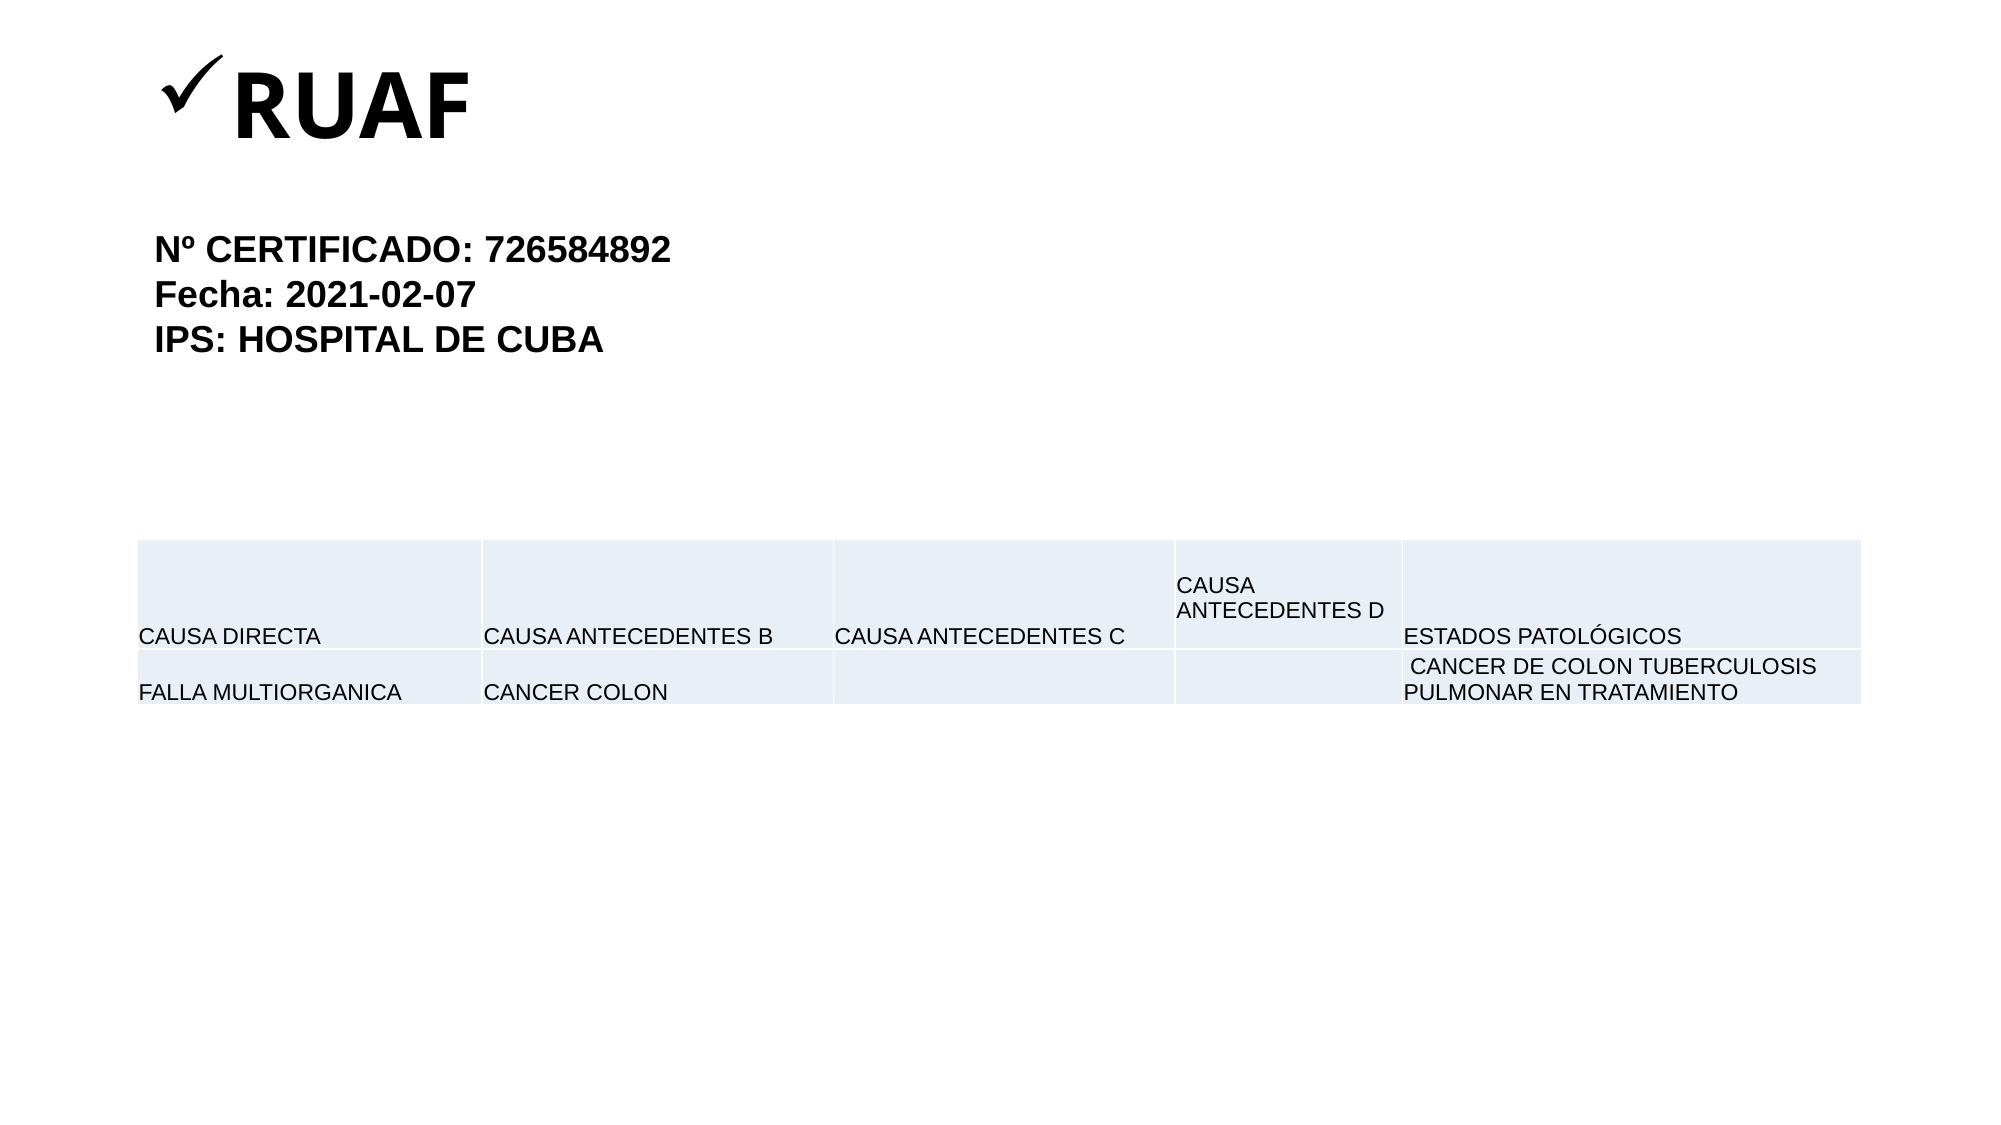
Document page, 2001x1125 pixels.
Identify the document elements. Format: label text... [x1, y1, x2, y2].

table_header CAUSA ANTECEDENTES D [1176, 540, 1402, 648]
title RUAF [139, 0, 1865, 218]
table_cell [1176, 650, 1402, 704]
table_header CAUSA DIRECTA [138, 540, 481, 648]
text_box Nº CERTIFICADO: 726584892 Fecha: 2021-02-07 IPS: HOSPITAL DE CUBA [139, 217, 1565, 368]
table_cell CANCER DE COLON TUBERCULOSIS PULMONAR EN TRATAMIENTO [1403, 650, 1861, 704]
table_header ESTADOS PATOLÓGICOS [1403, 540, 1861, 648]
table_cell CANCER COLON [483, 650, 833, 704]
table_header CAUSA ANTECEDENTES C [834, 540, 1174, 648]
table_cell FALLA MULTIORGANICA [138, 650, 481, 704]
table_cell [834, 650, 1174, 704]
table_header CAUSA ANTECEDENTES B [483, 540, 833, 648]
